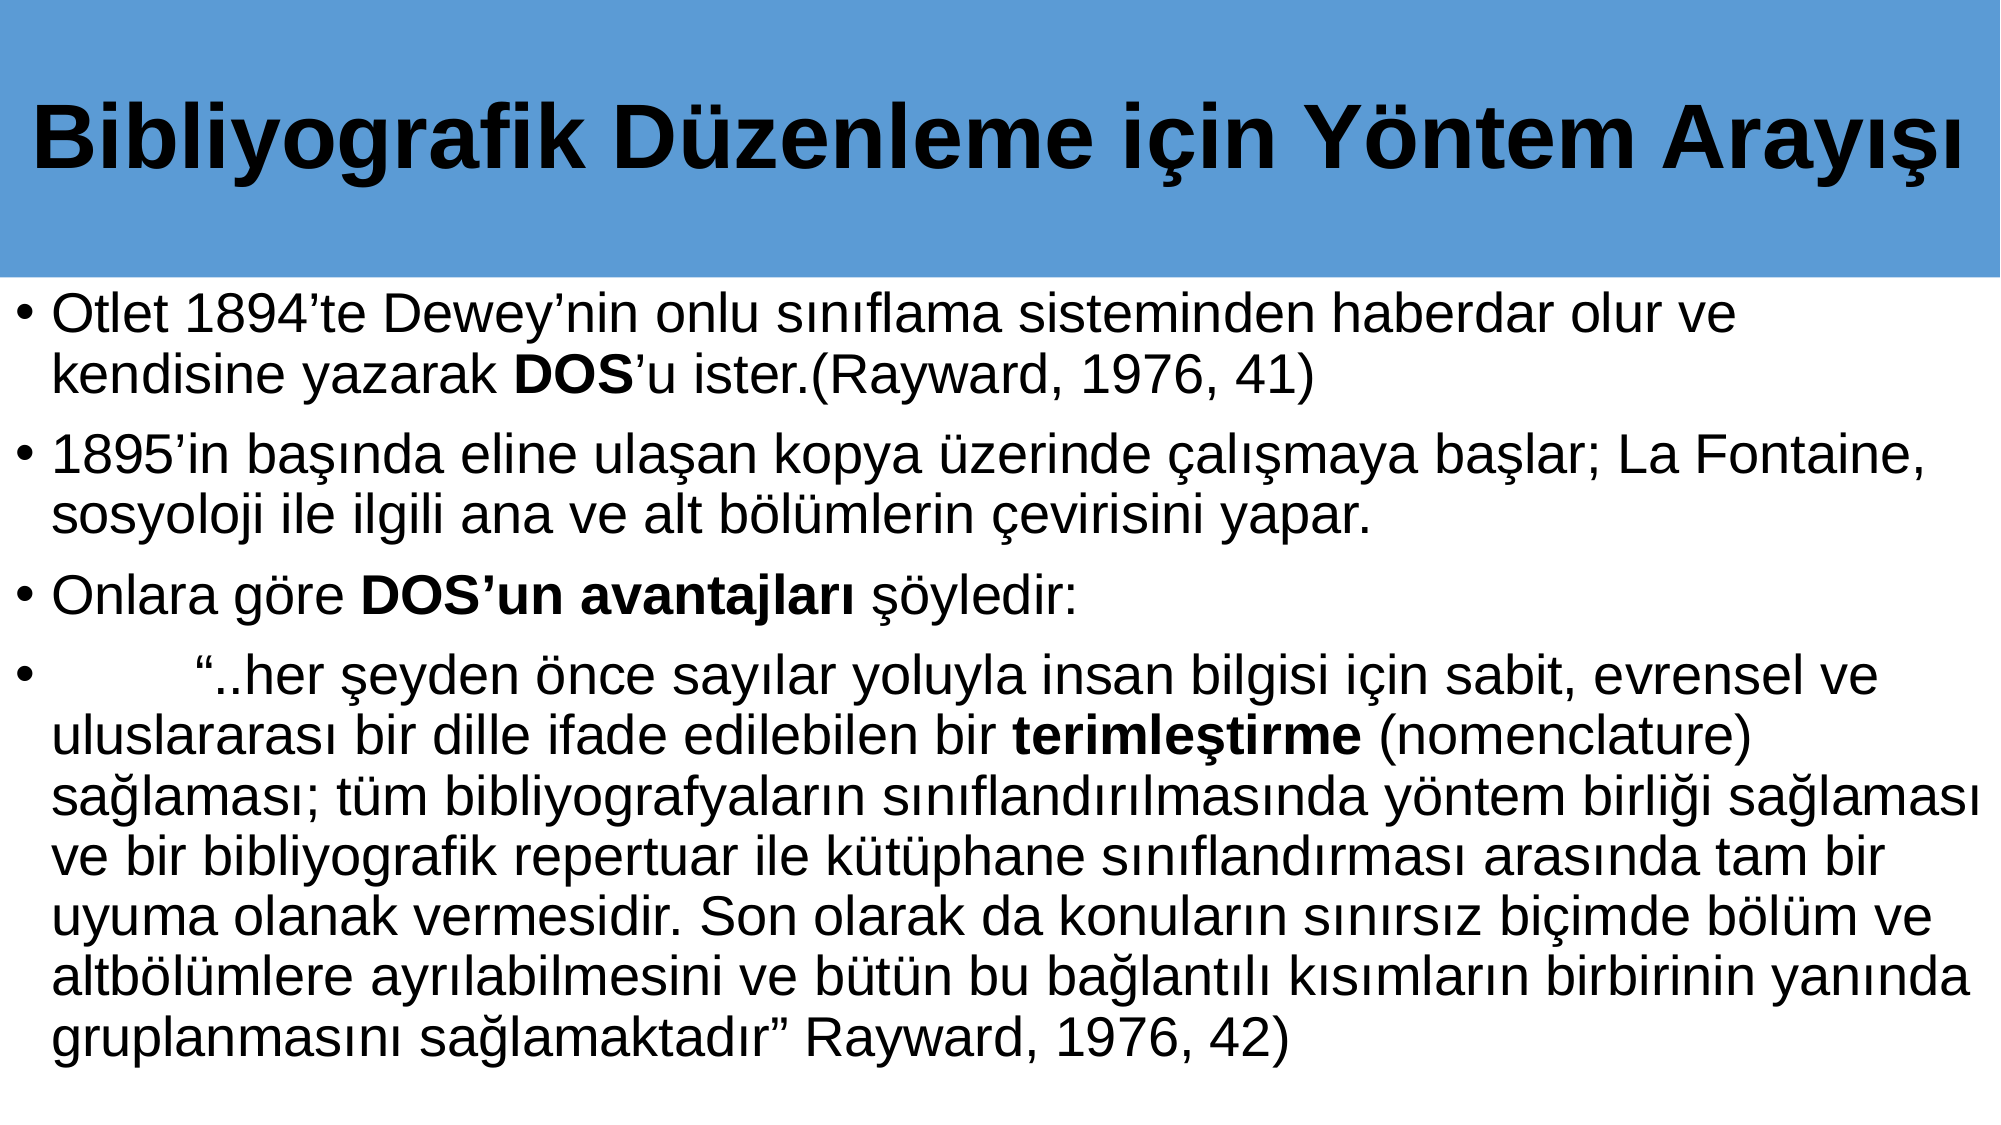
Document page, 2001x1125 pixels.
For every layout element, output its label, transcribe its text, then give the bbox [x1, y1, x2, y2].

list Otlet 1894’te Dewey’nin onlu sınıflama sisteminden haberdar olur ve kendisine yazarak DOS’u ister.(Rayward, 1976, 41) 1895’in başında eline ulaşan kopya üzerinde çalışmaya başlar; La Fontaine, sosyoloji ile ilgili ana ve alt bölümlerin çevirisini yapar. Onlara göre DOS’un avantajları şöyledir: “..her şeyden önce sayılar yoluyla insan bilgisi için sabit, evrensel ve uluslararası bir dille ifade edilebilen bir terimleştirme (nomenclature) sağlaması; tüm bibliyografyaların sınıflandırılmasında yöntem birliği sağlaması ve bir bibliyografik repertuar ile kütüphane sınıflandırması arasında tam bir uyuma olanak vermesidir. Son olarak da konuların sınırsız biçimde bölüm ve altbölümlere ayrılabilmesini ve bütün bu bağlantılı kısımların birbirinin yanında gruplanmasını sağlamaktadır” Rayward, 1976, 42) [0, 277, 2000, 1125]
title Bibliyografik Düzenleme için Yöntem Arayışı [0, 0, 2000, 277]
